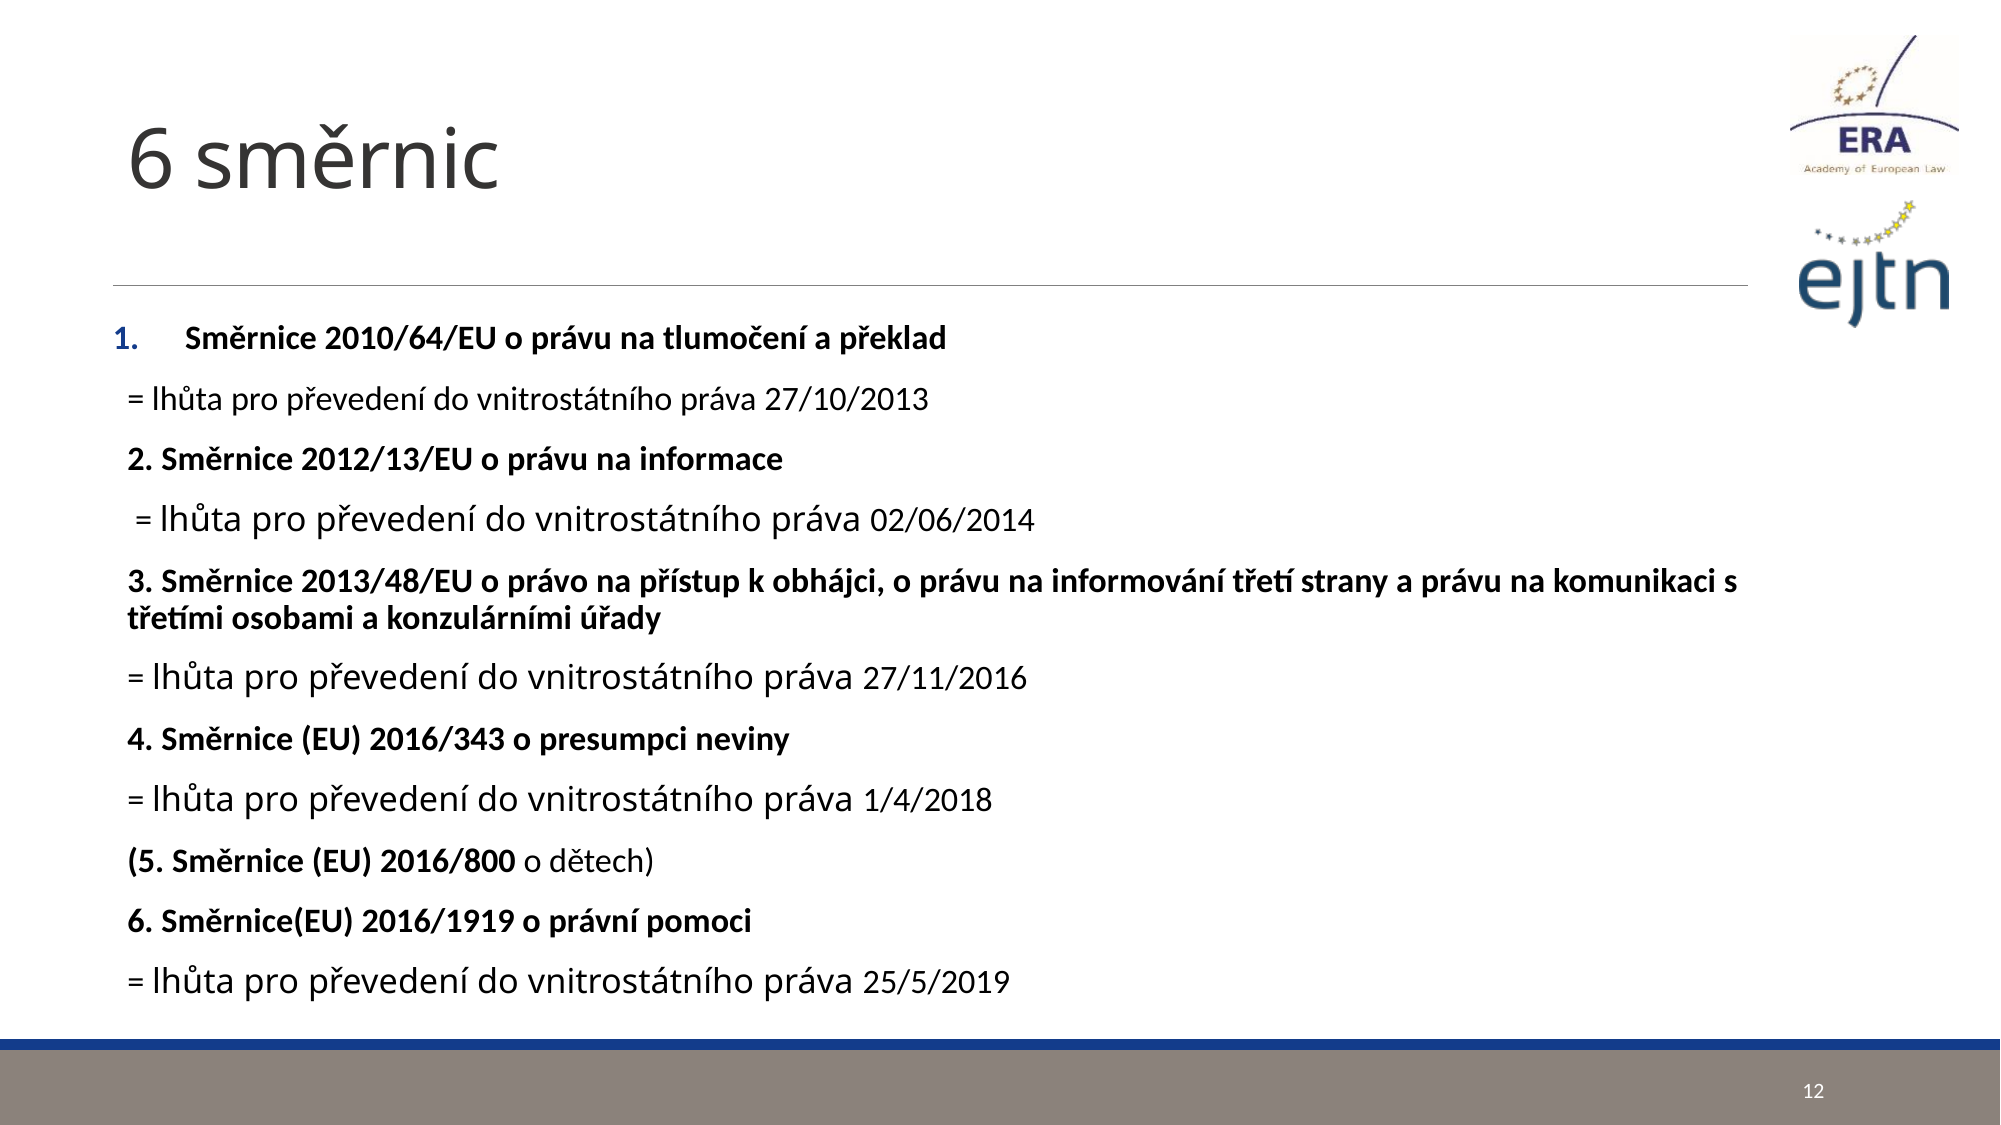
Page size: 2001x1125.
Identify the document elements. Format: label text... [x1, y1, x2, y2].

list Směrnice 2010/64/EU o právu na tlumočení a překlad = lhůta pro převedení do vnitrostátního práva 27/10/2013 2. Směrnice 2012/13/EU o právu na informace = lhůta pro převedení do vnitrostátního práva 02/06/2014 3. Směrnice 2013/48/EU o právo na přístup k obhájci, o právu na informování třetí strany a právu na komunikaci s třetími osobami a konzulárními úřady = lhůta pro převedení do vnitrostátního práva 27/11/2016 4. Směrnice (EU) 2016/343 o presumpci neviny = lhůta pro převedení do vnitrostátního práva 1/4/2018 (5. Směrnice (EU) 2016/800 o dětech) 6. Směrnice(EU) 2016/1919 o právní pomoci = lhůta pro převedení do vnitrostátního práva 25/5/2019 [112, 312, 1748, 1013]
picture [1790, 35, 1959, 175]
picture [1799, 199, 1949, 328]
title 6 směrnic [112, 74, 1748, 312]
slide_number 12 [1624, 1059, 1840, 1120]
